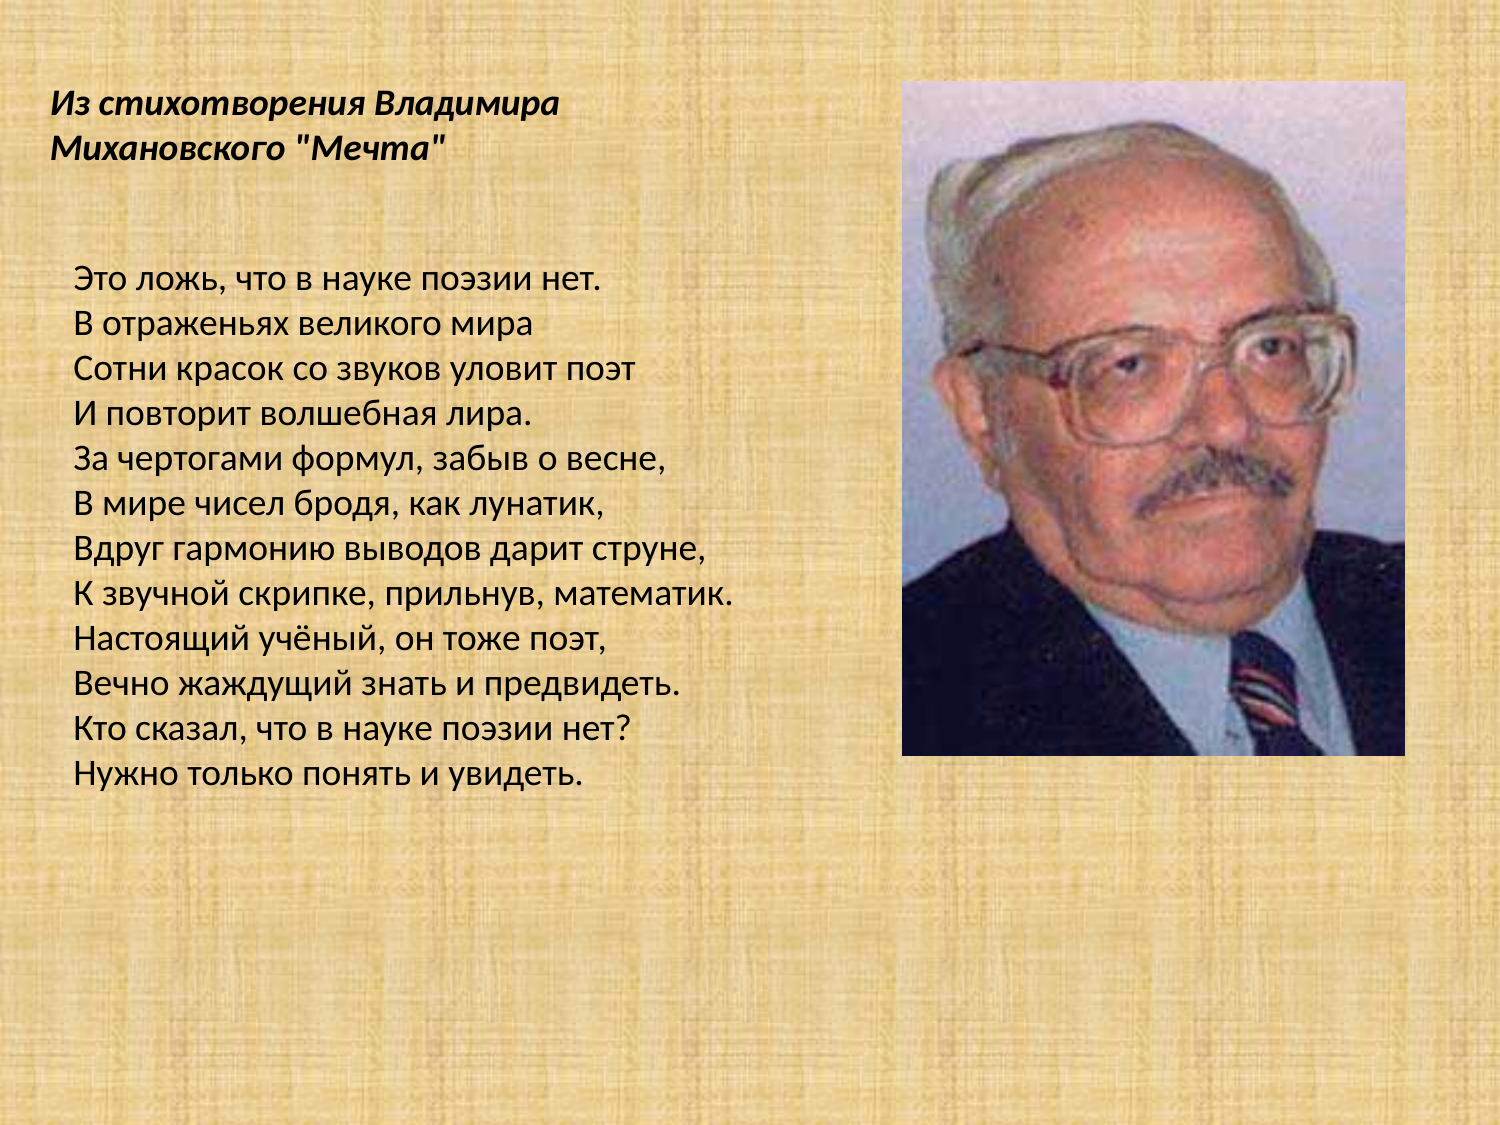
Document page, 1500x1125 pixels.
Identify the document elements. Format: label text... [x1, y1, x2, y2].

text_box Из стихотворения Владимира Михановского "Мечта" [35, 70, 786, 175]
picture [0, 0, 1500, 1125]
text_box Это ложь, что в науке поэзии нет. В отраженьях великого мира Сотни красок со звуков уловит поэт И повторит волшебная лира. За чертогами формул, забыв о весне, В мире чисел бродя, как лунатик, Вдруг гармонию выводов дарит струне, К звучной скрипке, прильнув, математик. Настоящий учёный, он тоже поэт, Вечно жаждущий знать и предвидеть. Кто сказал, что в науке поэзии нет? Нужно только понять и увидеть. [58, 246, 809, 801]
